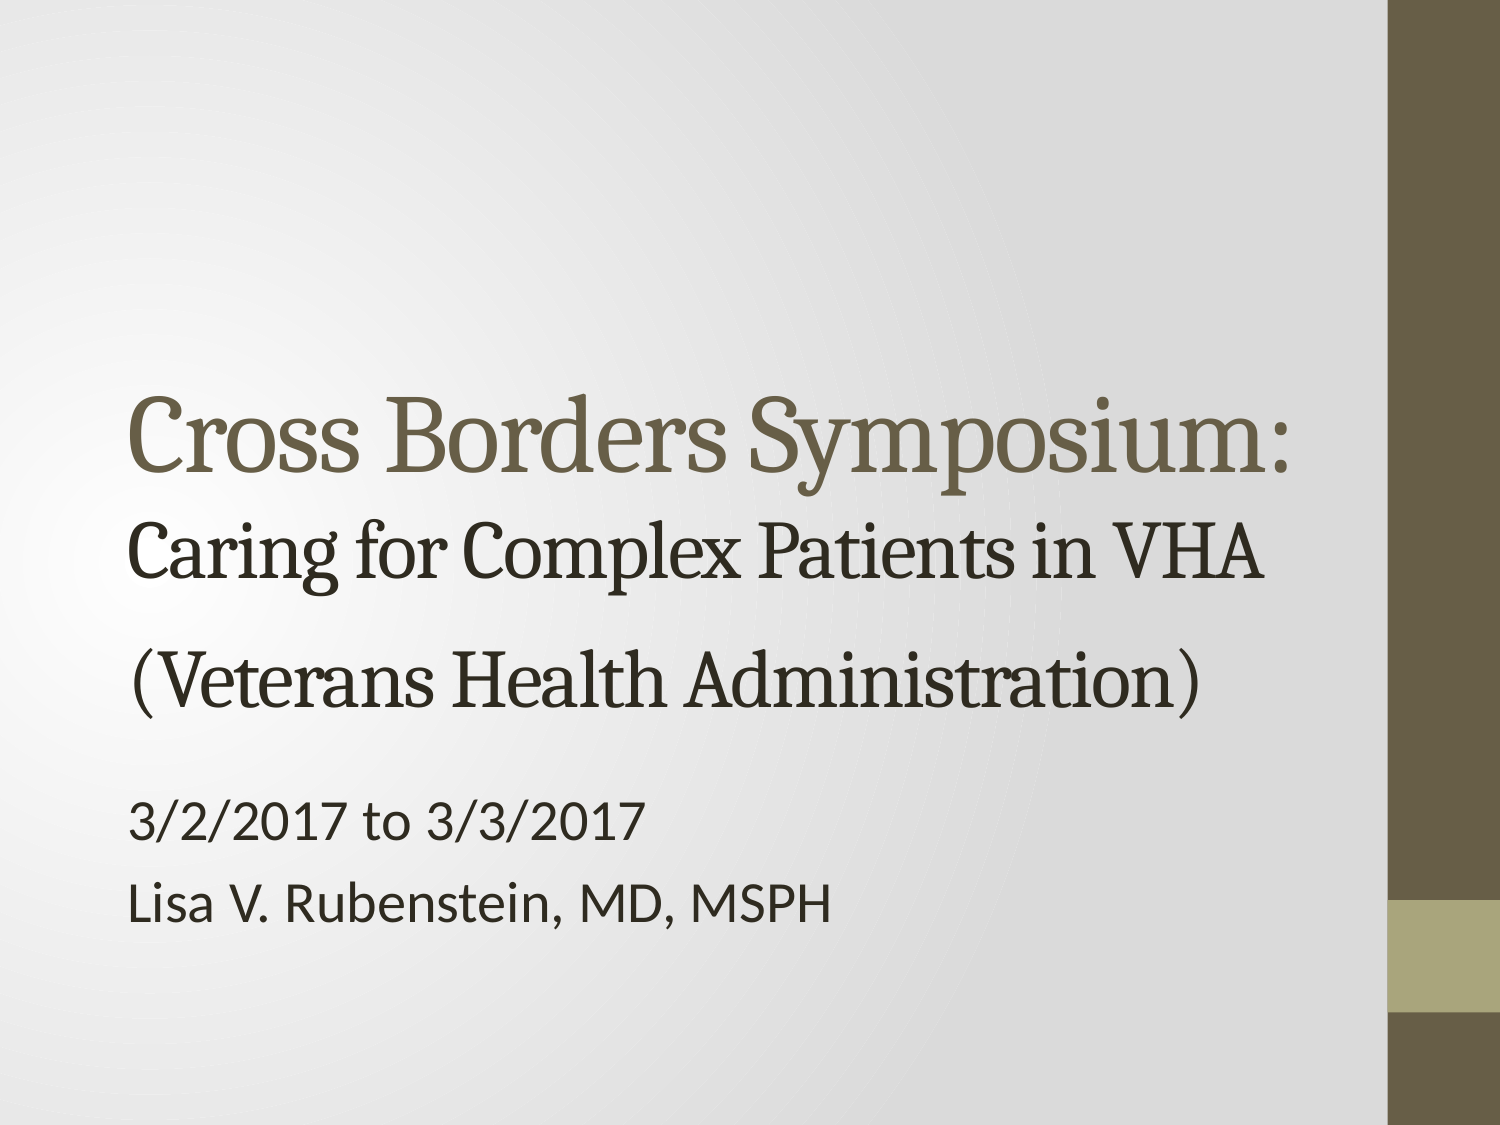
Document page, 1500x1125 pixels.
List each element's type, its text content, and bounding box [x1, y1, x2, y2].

subtitle 3/2/2017 to 3/3/2017 Lisa V. Rubenstein, MD, MSPH [112, 774, 1173, 950]
title Cross Borders Symposium: Caring for Complex Patients in VHA (Veterans Health Administration) [112, 312, 1350, 738]
